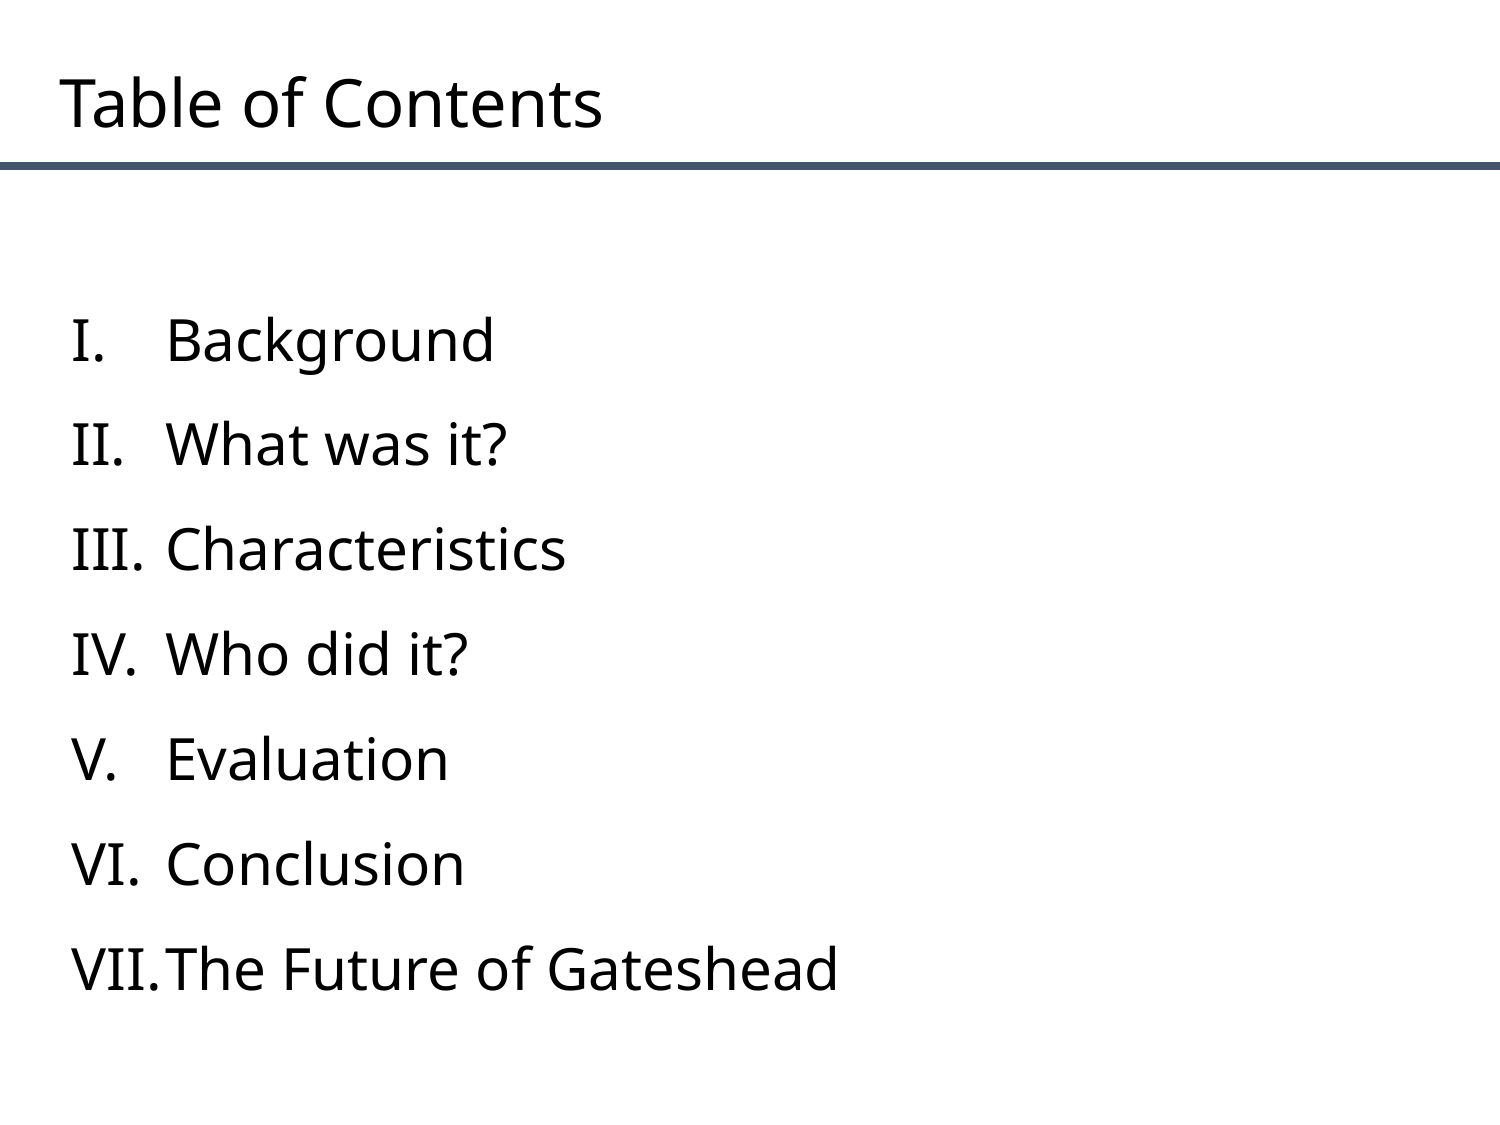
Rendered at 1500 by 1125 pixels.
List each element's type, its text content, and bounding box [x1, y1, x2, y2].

text_box Background What was it? Characteristics Who did it? Evaluation Conclusion The Future of Gateshead [56, 260, 1444, 1010]
text_box Table of Contents [44, 53, 922, 149]
